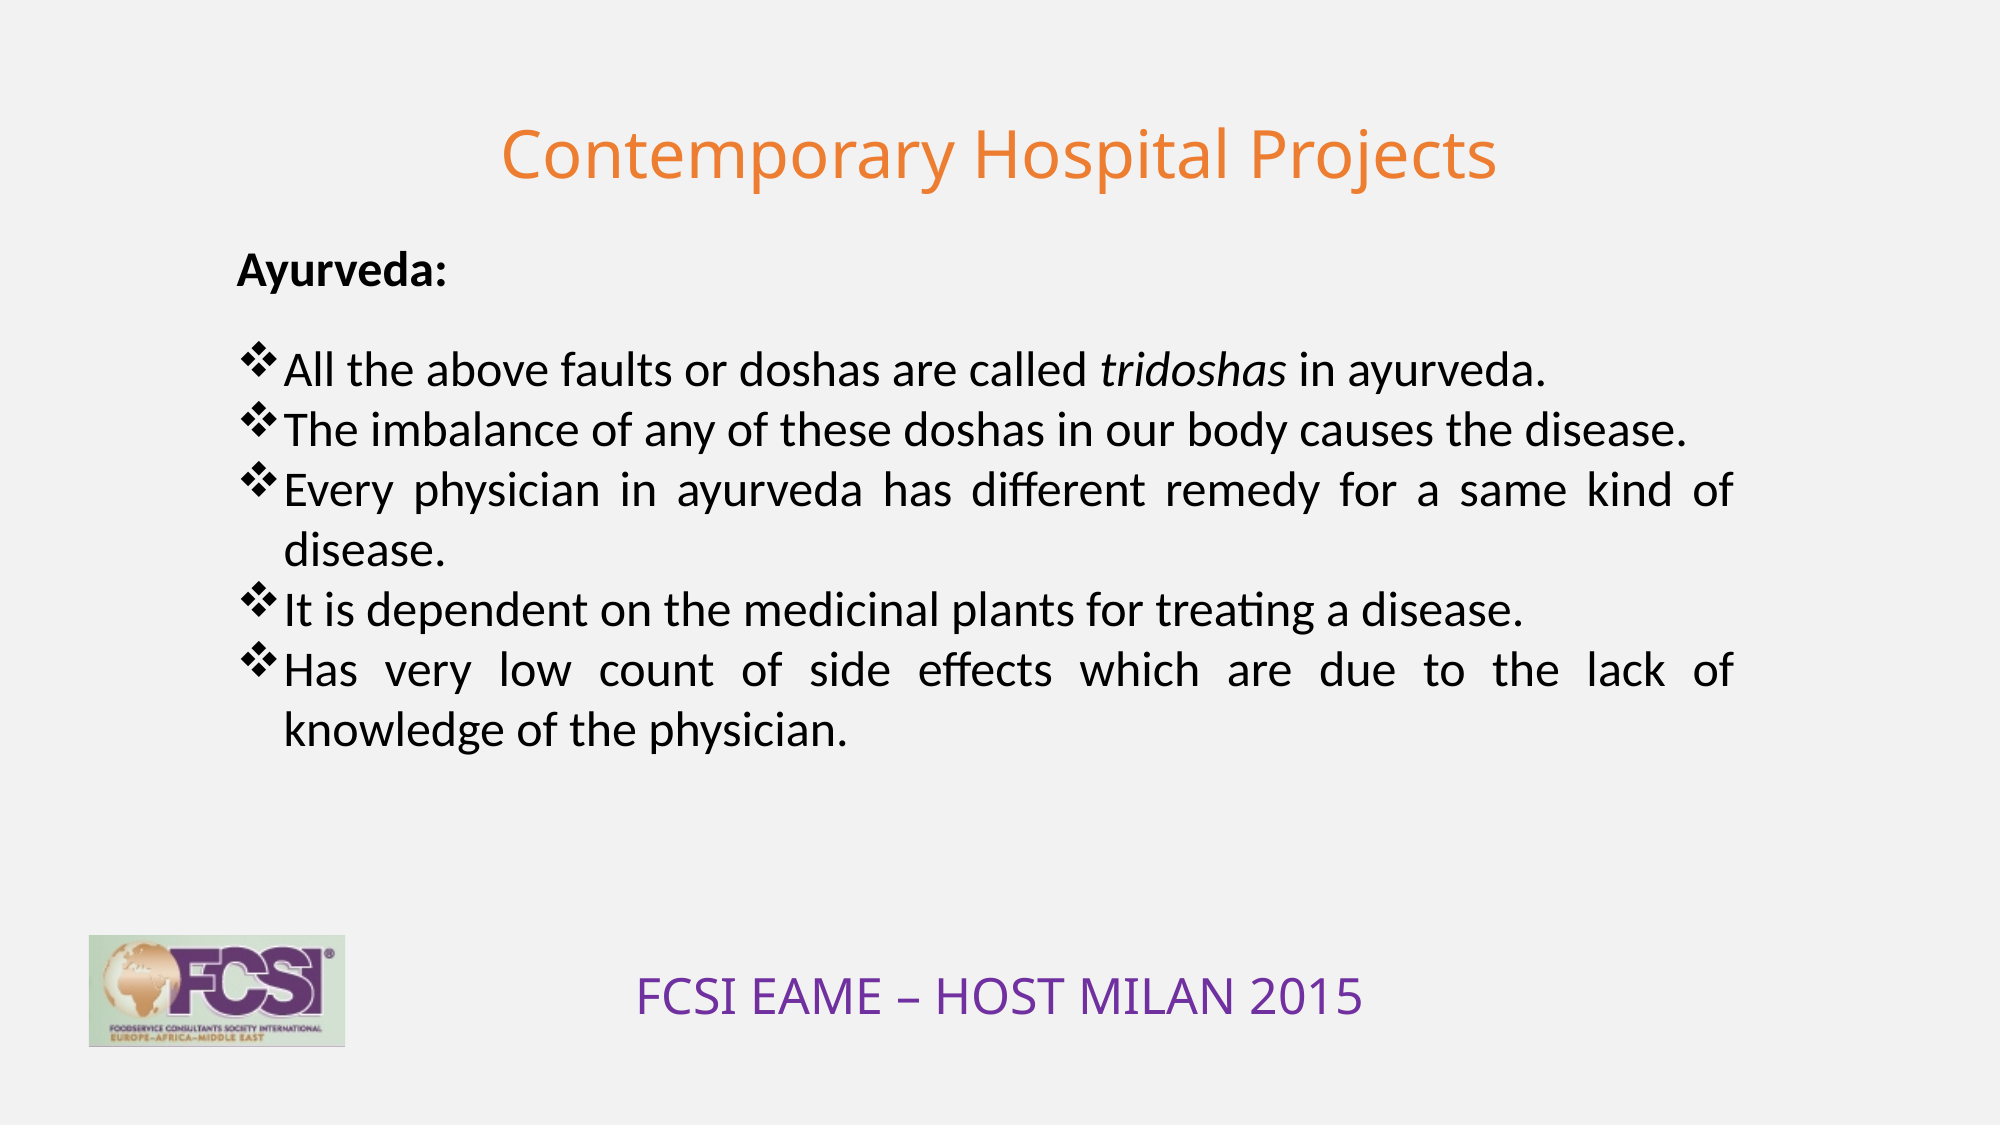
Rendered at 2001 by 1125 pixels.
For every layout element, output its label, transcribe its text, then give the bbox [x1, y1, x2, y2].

title Contemporary Hospital Projects [249, 122, 1750, 200]
picture [88, 935, 346, 1047]
text_box Ayurveda: All the above faults or doshas are called tridoshas in ayurveda. The imbalance of any of these doshas in our body causes the disease. Every physician in ayurveda has different remedy for a same kind of disease. It is dependent on the medicinal plants for treating a disease. Has very low count of side effects which are due to the lack of knowledge of the physician. [221, 228, 1750, 824]
subtitle FCSI EAME – HOST MILAN 2015 [346, 964, 1750, 1018]
